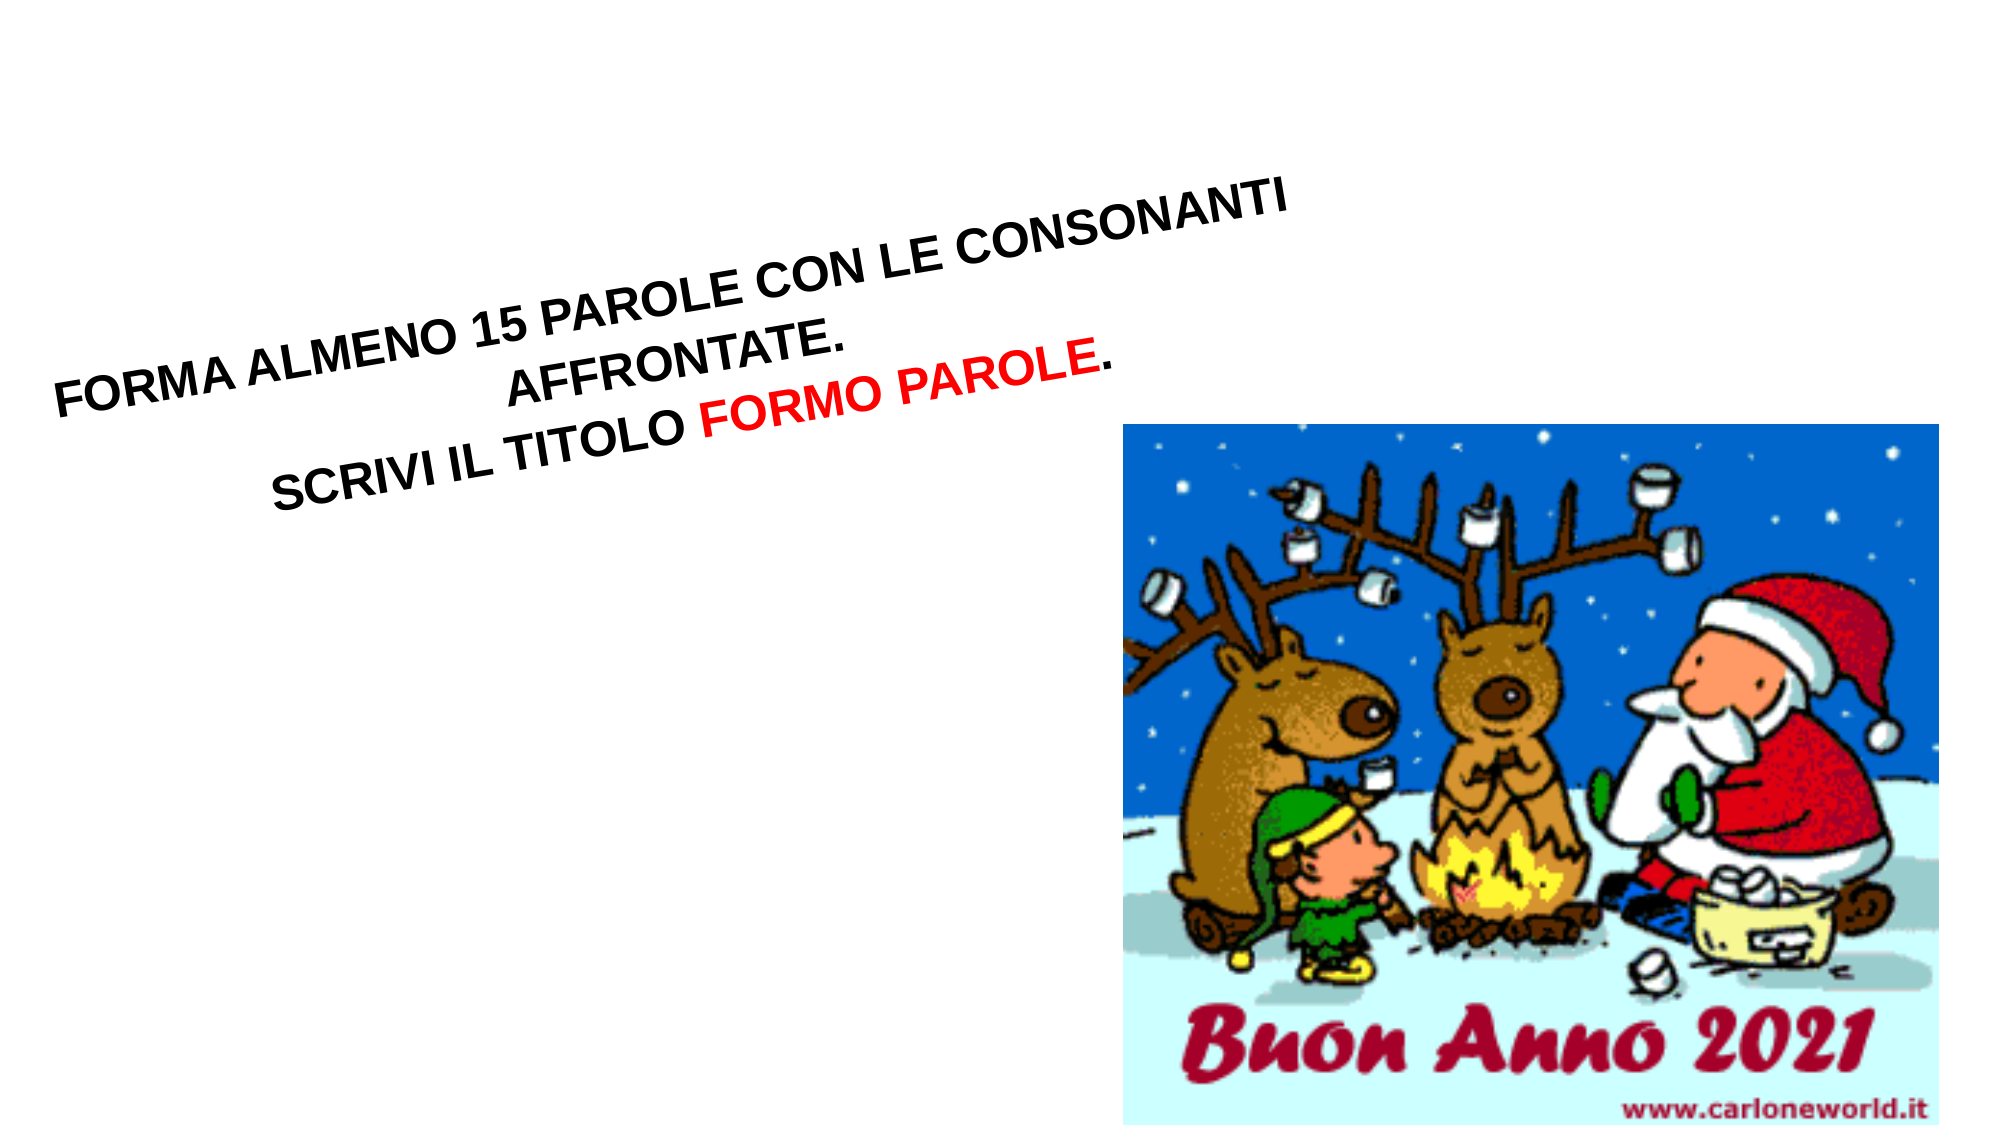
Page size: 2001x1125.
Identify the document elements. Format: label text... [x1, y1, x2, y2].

title FORMA ALMENO 15 PAROLE CON LE CONSONANTI AFFRONTATE. SCRIVI IL TITOLO FORMO PAROLE. [0, 23, 1451, 658]
picture [1123, 424, 1939, 1125]
